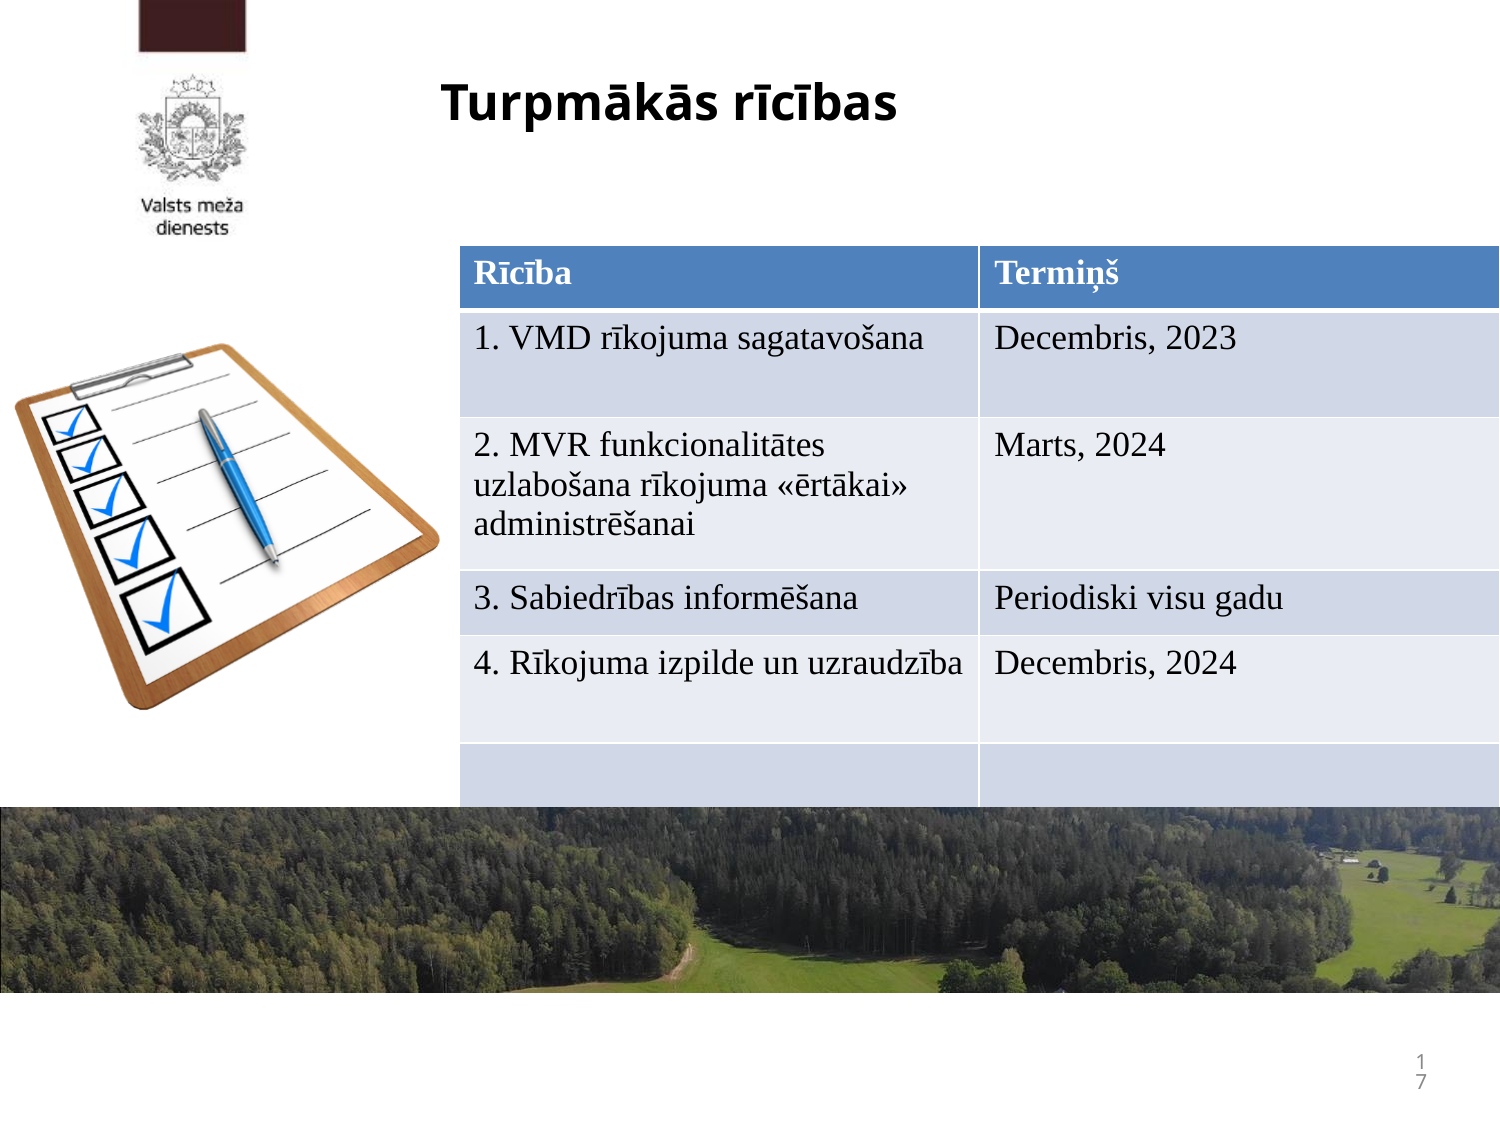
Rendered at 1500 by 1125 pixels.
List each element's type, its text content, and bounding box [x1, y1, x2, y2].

table_cell 2. MVR funkcionalitātes uzlabošana rīkojuma «ērtākai» administrēšanai [460, 418, 978, 569]
text_box Rīkojuma termiņš uz gadu [448, 595, 458, 653]
table_header Rīcība [460, 246, 978, 308]
slide_number 17 [1400, 1037, 1450, 1088]
table_cell Decembris, 2023 [980, 313, 1499, 417]
table_cell Decembris, 2024 [980, 636, 1499, 742]
title Turpmākās rīcības [425, 62, 1425, 233]
table_cell [460, 744, 978, 805]
table_cell Marts, 2024 [980, 418, 1499, 569]
table_cell [980, 744, 1499, 805]
picture [0, 806, 1500, 994]
picture [0, 0, 444, 716]
table_cell 3. Sabiedrības informēšana [460, 571, 978, 635]
table_cell Periodiski visu gadu [980, 571, 1499, 635]
table_header Termiņš [980, 246, 1499, 308]
table_cell 4. Rīkojuma izpilde un uzraudzība [460, 636, 978, 742]
table_cell 1. VMD rīkojuma sagatavošana [460, 313, 978, 417]
